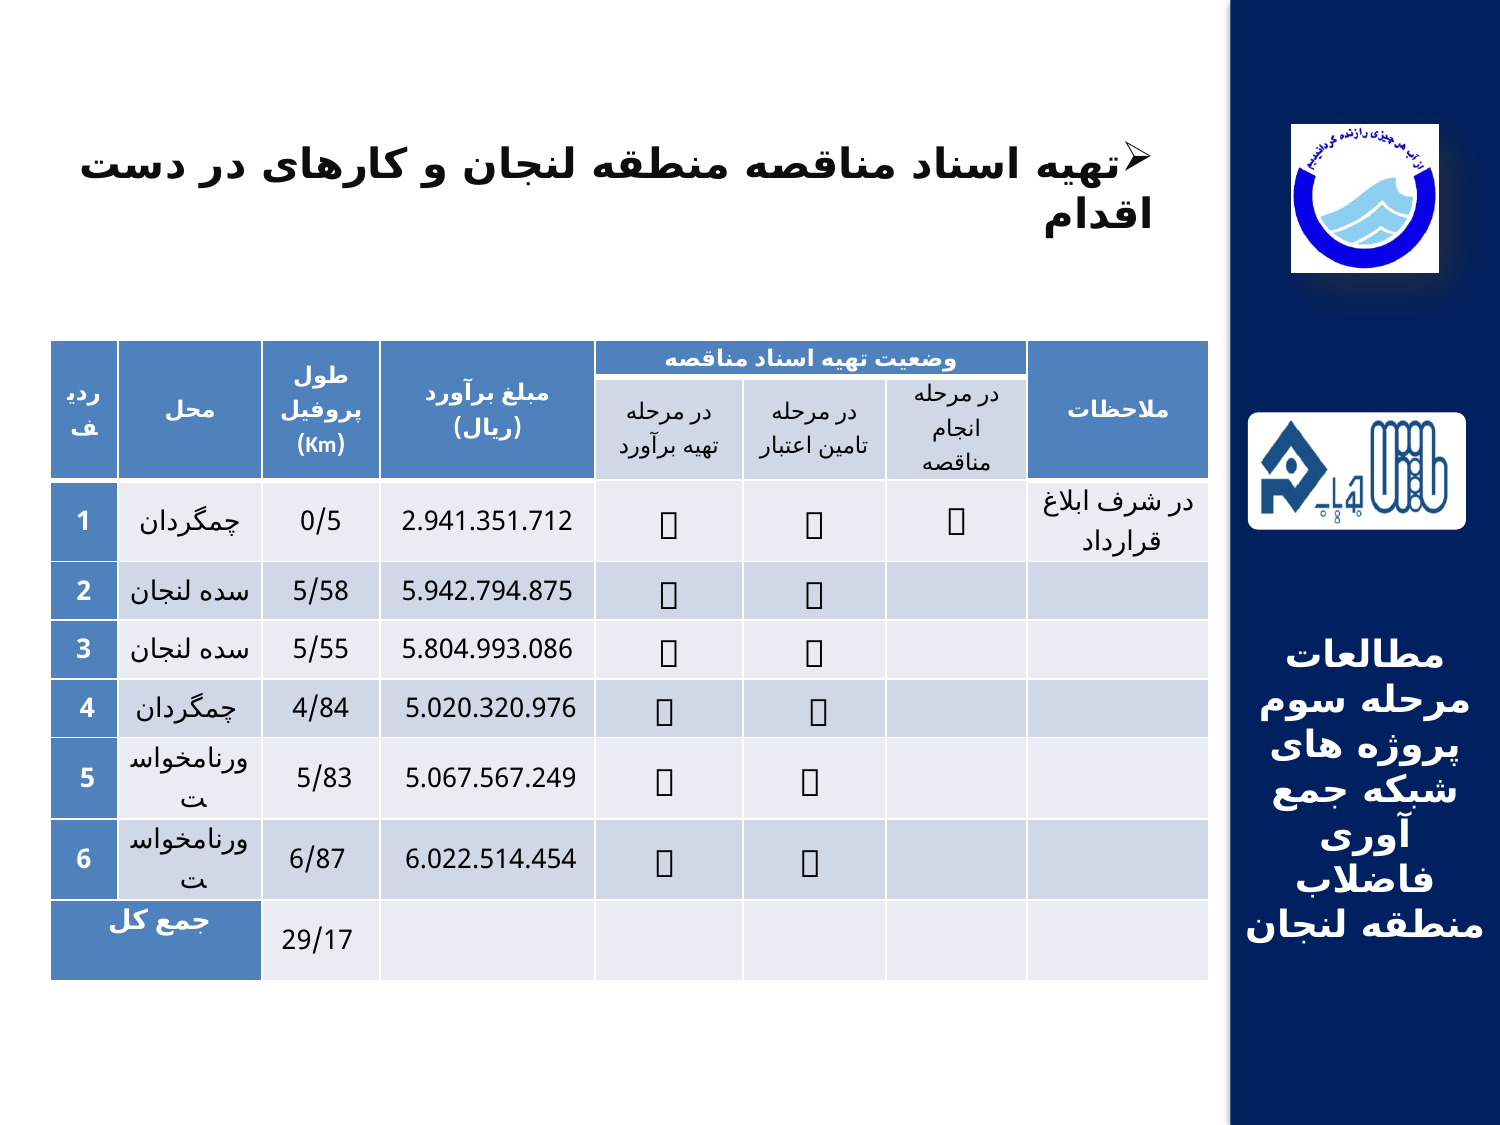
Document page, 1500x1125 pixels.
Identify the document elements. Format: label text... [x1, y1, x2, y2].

table_cell [887, 901, 1026, 980]
table_header ملاحظات [1028, 341, 1208, 478]
table_cell  [596, 562, 742, 619]
table_cell  [744, 820, 885, 899]
table_cell 6 [51, 820, 117, 899]
table_header محل [119, 341, 261, 478]
table_cell [1028, 820, 1208, 899]
table_cell سده لنجان [119, 621, 261, 678]
table_cell  [744, 562, 885, 619]
table_cell [1028, 562, 1208, 619]
table_cell 1 [51, 483, 117, 561]
table_cell 5.804.993.086 [381, 621, 594, 678]
table_cell [1028, 901, 1208, 980]
table_cell در مرحله انجام مناقصه [887, 380, 1026, 479]
table_cell 5.067.567.249 [381, 738, 594, 818]
picture [1291, 124, 1440, 273]
table_cell 5.942.794.875 [381, 562, 594, 619]
table_cell  [744, 481, 885, 561]
table_cell  [596, 680, 742, 737]
table_cell چمگردان [119, 680, 261, 737]
text_box مطالعات مرحله سوم پروژه های شبکه جمع آوری فاضلاب منطقه لنجان [1230, 0, 1500, 1125]
table_cell در مرحله تامین اعتبار [744, 380, 885, 479]
table_cell 0/5 [263, 483, 379, 561]
table_cell [1028, 738, 1208, 818]
table_header طول پروفیل (Km) [263, 341, 379, 478]
table_cell  [596, 621, 742, 678]
table_cell  [744, 738, 885, 818]
table_cell 5 [51, 738, 117, 818]
table_cell جمع کل [51, 901, 261, 980]
table_cell [887, 621, 1026, 678]
table_cell 5.020.320.976 [381, 680, 594, 737]
table_cell [887, 738, 1026, 818]
table_cell ورنامخواست [119, 738, 261, 818]
table_cell [887, 562, 1026, 619]
picture [1247, 412, 1467, 530]
table_cell 5/55 [263, 621, 379, 678]
table_cell 2.941.351.712 [381, 483, 594, 561]
table_cell  [596, 481, 742, 561]
table_cell [744, 901, 885, 980]
table_cell 2 [51, 562, 117, 619]
table_cell 4/84 [263, 680, 379, 737]
table_cell 3 [51, 621, 117, 678]
table_cell [596, 901, 742, 980]
table_cell چمگردان [119, 483, 261, 561]
table_cell در شرف ابلاغ قرارداد [1028, 483, 1208, 561]
table_cell در مرحله تهیه برآورد [596, 380, 742, 479]
table_cell  [744, 621, 885, 678]
table_cell  [596, 738, 742, 818]
table_cell 5/58 [263, 562, 379, 619]
table_cell [1028, 680, 1208, 737]
table_cell ورنامخواست [119, 820, 261, 899]
text_box تهیه اسناد مناقصه منطقه لنجان و کارهای در دست اقدام [31, 149, 1170, 224]
table_cell 5/83 [263, 738, 379, 818]
table_cell [887, 680, 1026, 737]
table_cell [381, 901, 594, 980]
table_header وضعیت تهیه اسناد مناقصه [596, 341, 1026, 374]
table_cell 6/87 [263, 820, 379, 899]
table_header مبلغ برآورد (ريال) [381, 341, 594, 478]
table_cell [1028, 621, 1208, 678]
table_cell 29/17 [263, 901, 379, 980]
table_cell  [596, 820, 742, 899]
table_cell [887, 820, 1026, 899]
table_cell 6.022.514.454 [381, 820, 594, 899]
table_cell 4 [51, 680, 117, 737]
table_cell  [744, 680, 885, 737]
table_cell  [887, 481, 1026, 561]
table_cell سده لنجان [119, 562, 261, 619]
table_header ردیف [51, 341, 117, 478]
